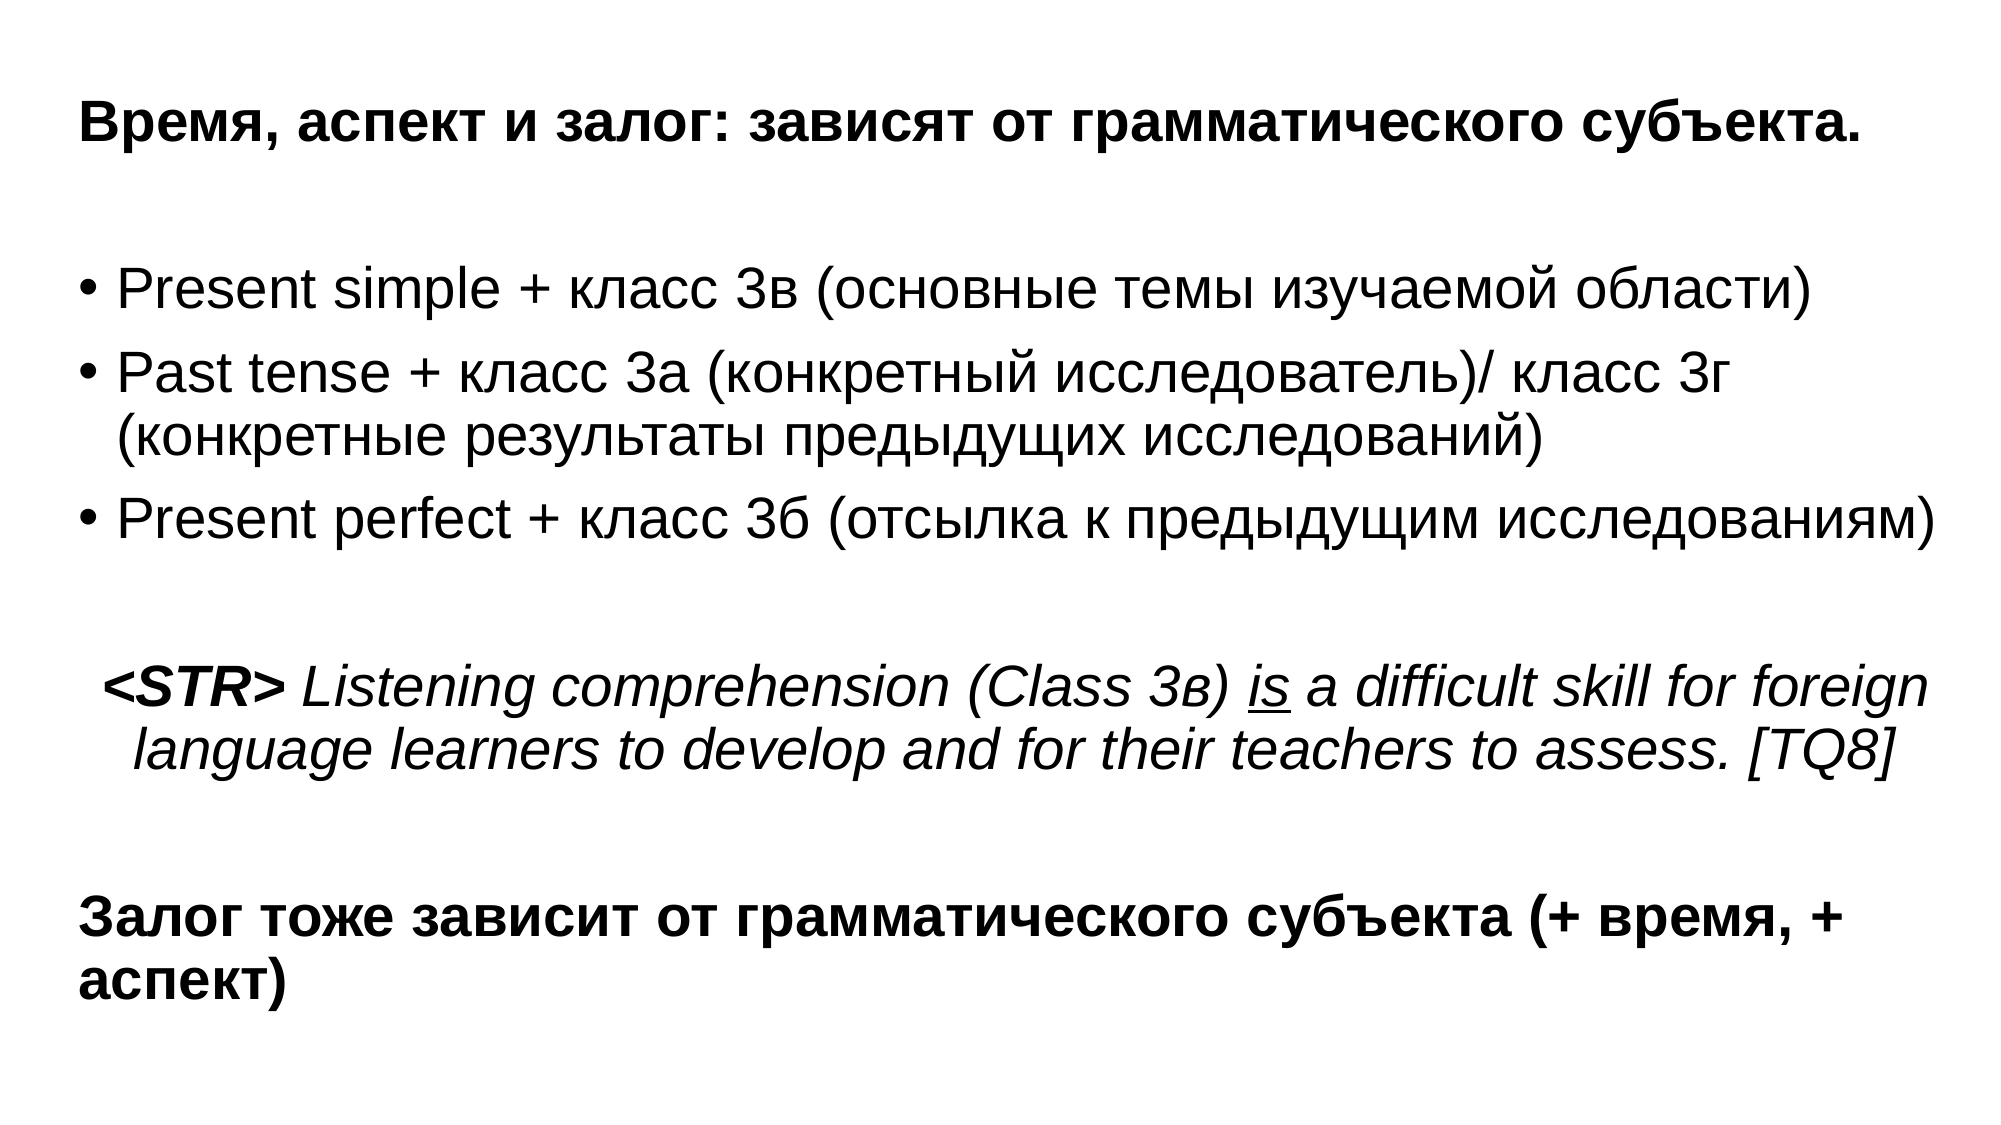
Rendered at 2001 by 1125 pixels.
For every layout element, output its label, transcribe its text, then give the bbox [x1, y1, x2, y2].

list Время, аспект и залог: зависят от грамматического субъекта. Present simple + класс 3в (основные темы изучаемой области) Past tense + класс 3а (конкретный исследователь)/ класс 3г (конкретные результаты предыдущих исследований) Present perfect + класс 3б (отсылка к предыдущим исследованиям) <STR> Listening comprehension (Class 3в) is a difficult skill for foreign language learners to develop and for their teachers to assess. [TQ8] Залог тоже зависит от грамматического субъекта (+ время, + аспект) [63, 83, 1969, 1100]
